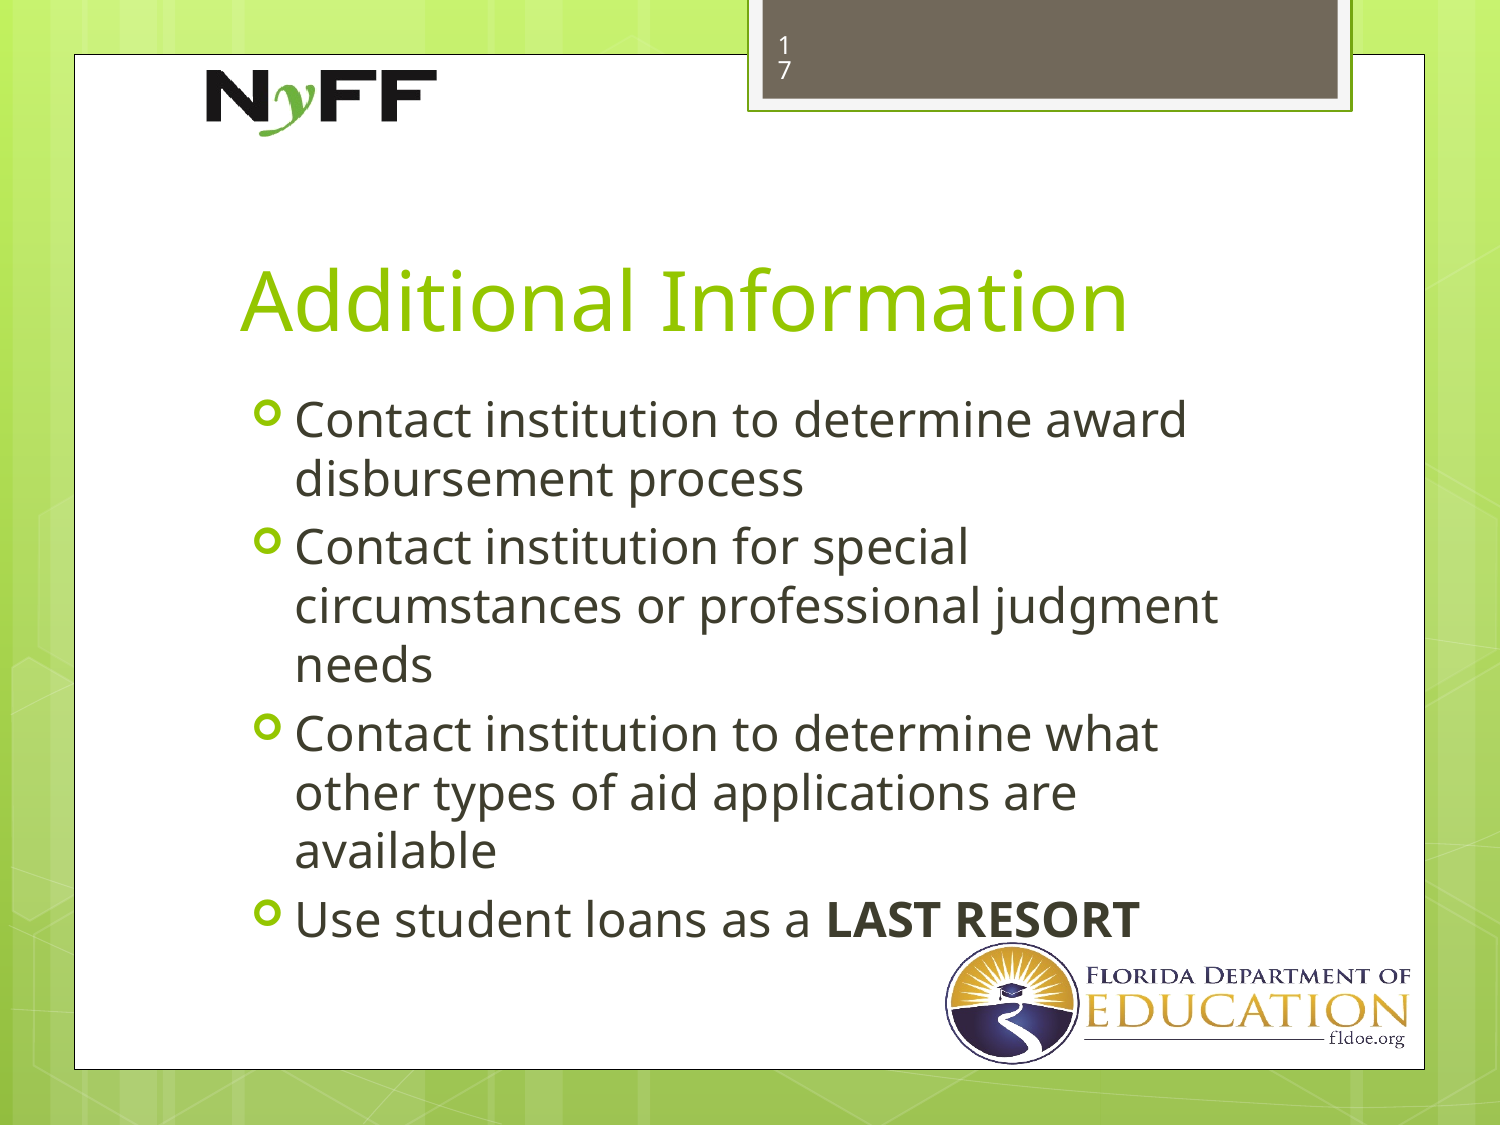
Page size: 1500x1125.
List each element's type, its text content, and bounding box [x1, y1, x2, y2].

picture [188, 46, 452, 150]
title Additional Information [225, 168, 1275, 357]
picture [912, 916, 1443, 1090]
slide_number 17 [762, 11, 821, 82]
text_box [0, 0, 188, 1125]
list Contact institution to determine award disbursement process Contact institution for special circumstances or professional judgment needs Contact institution to determine what other types of aid applications are available Use student loans as a LAST RESORT [225, 381, 1275, 957]
